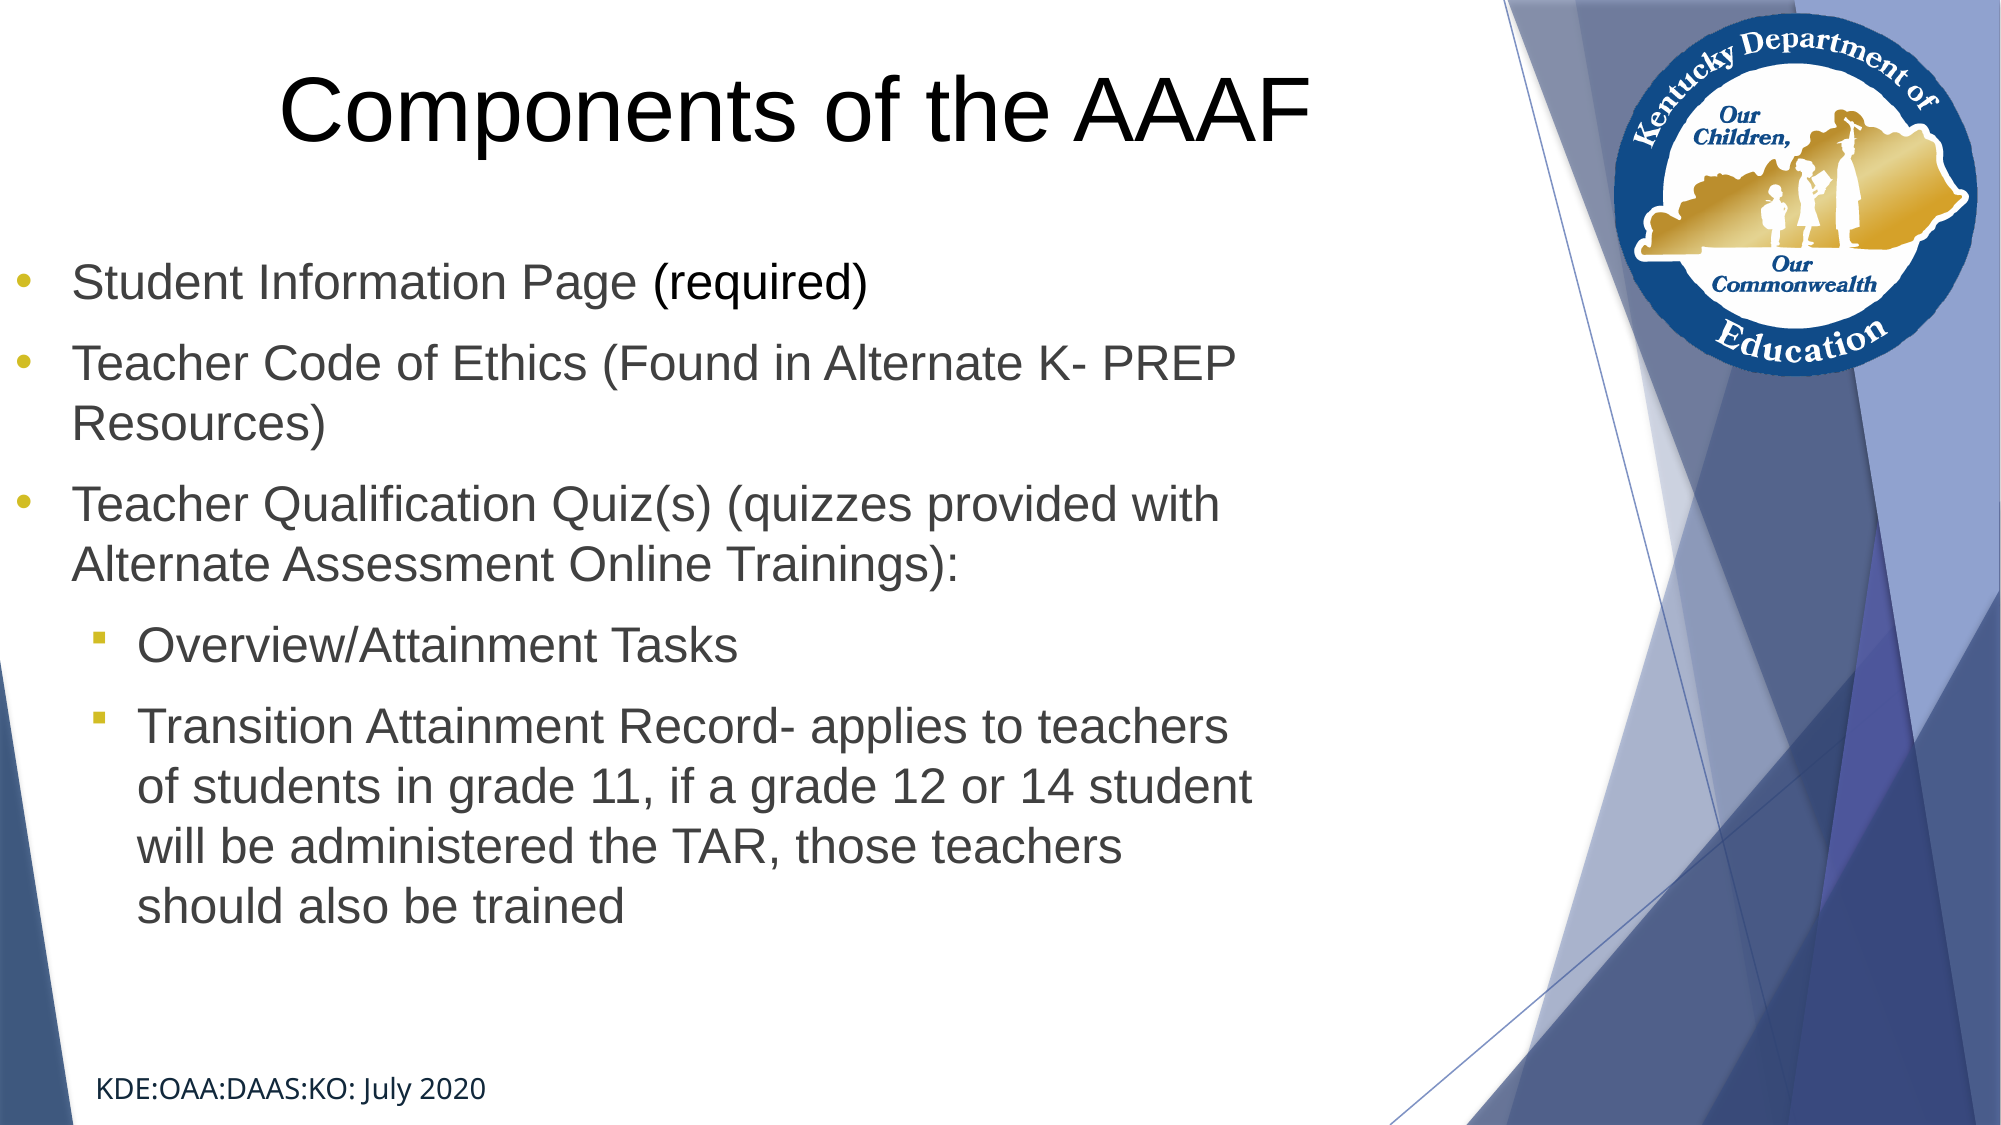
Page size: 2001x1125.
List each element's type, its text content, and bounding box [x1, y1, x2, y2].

list Student Information Page (required) Teacher Code of Ethics (Found in Alternate K- PREP Resources) Teacher Qualification Quiz(s) (quizzes provided with Alternate Assessment Online Trainings): Overview/Attainment Tasks Transition Attainment Record- applies to teachers of students in grade 11, if a grade 12 or 14 student will be administered the TAR, those teachers should also be trained [0, 242, 1275, 993]
title Components of the AAAF [91, 42, 1502, 259]
footer KDE:OAA:DAAS:KO: July 2020 [80, 1059, 756, 1120]
picture [1598, 0, 1989, 390]
